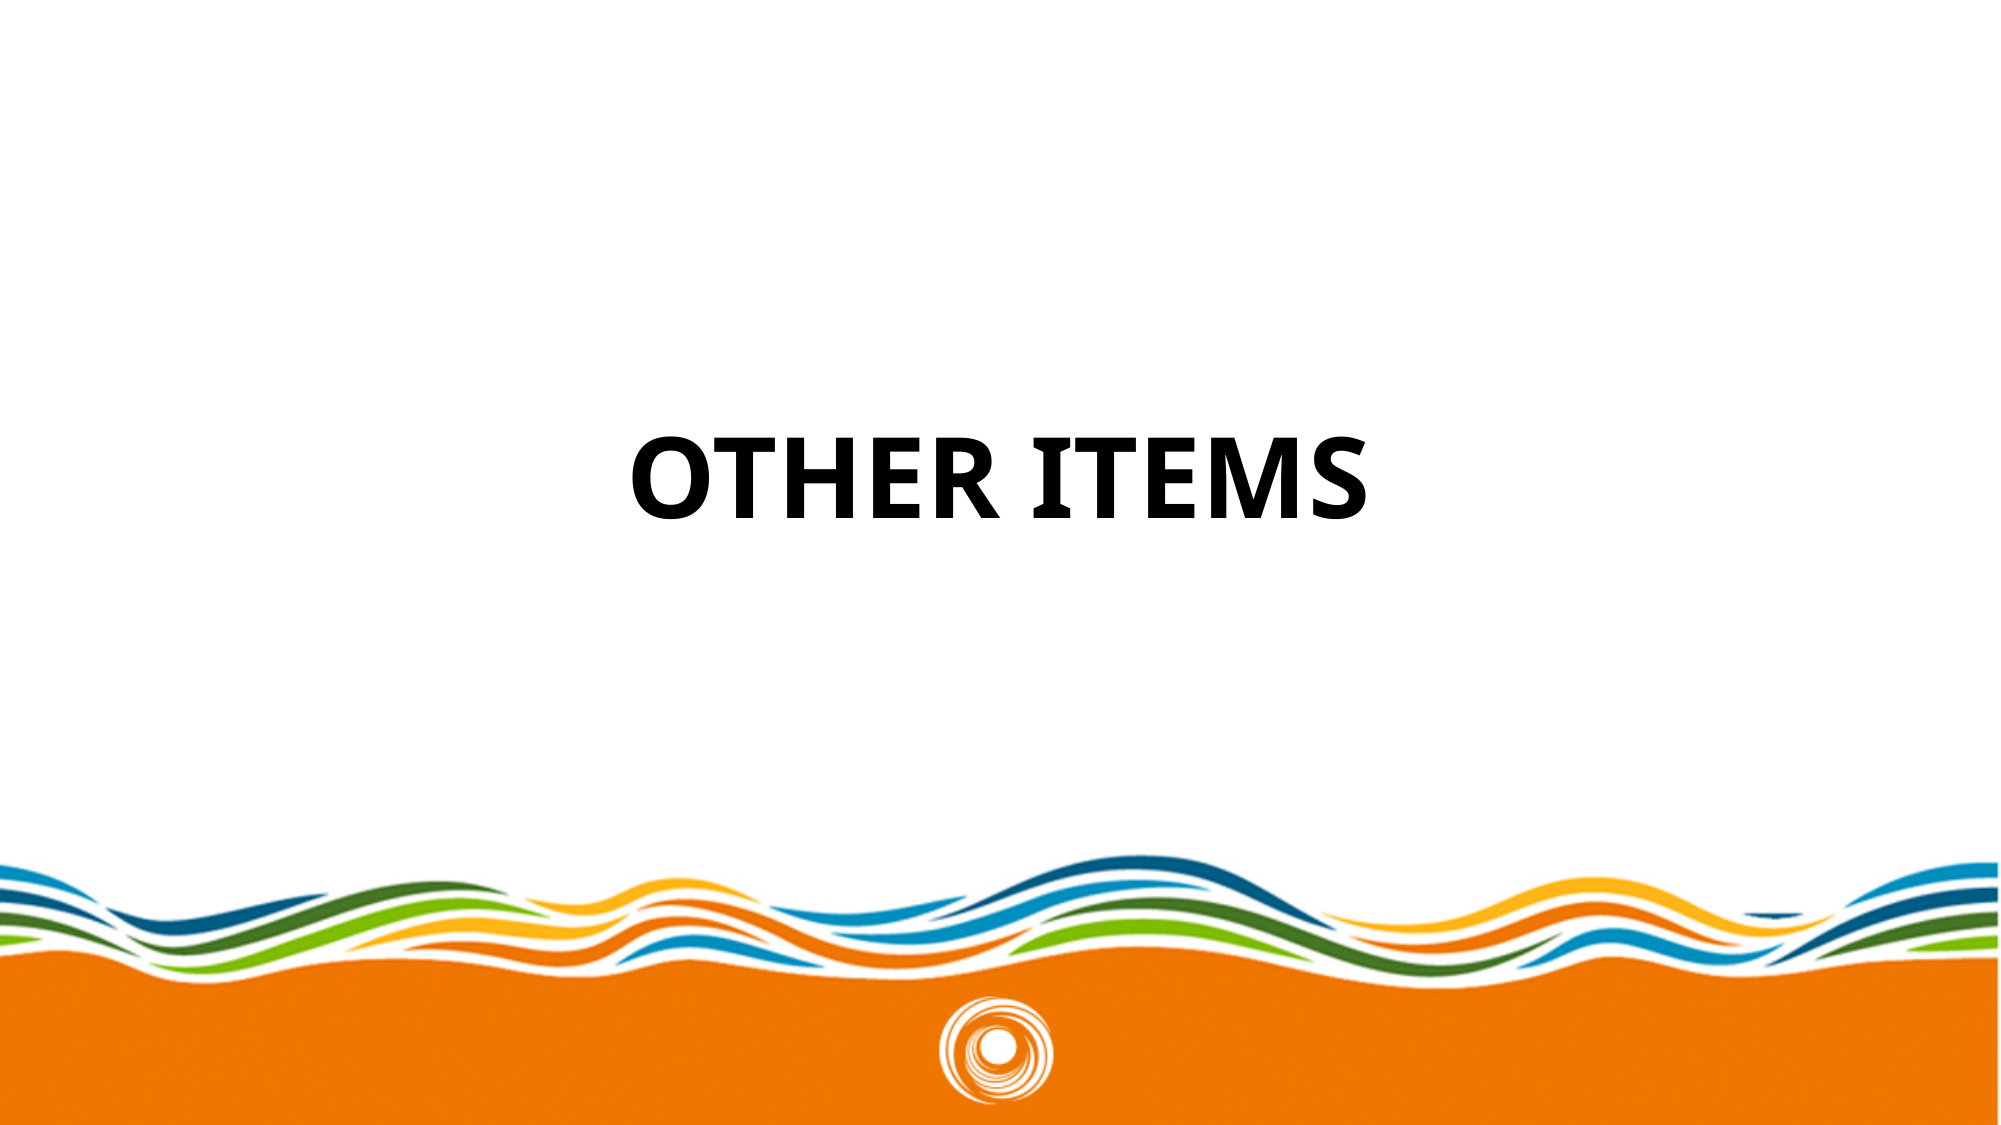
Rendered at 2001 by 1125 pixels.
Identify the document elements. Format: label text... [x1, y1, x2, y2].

title OTHER ITEMS [135, 373, 1861, 592]
picture [0, 0, 2001, 1125]
